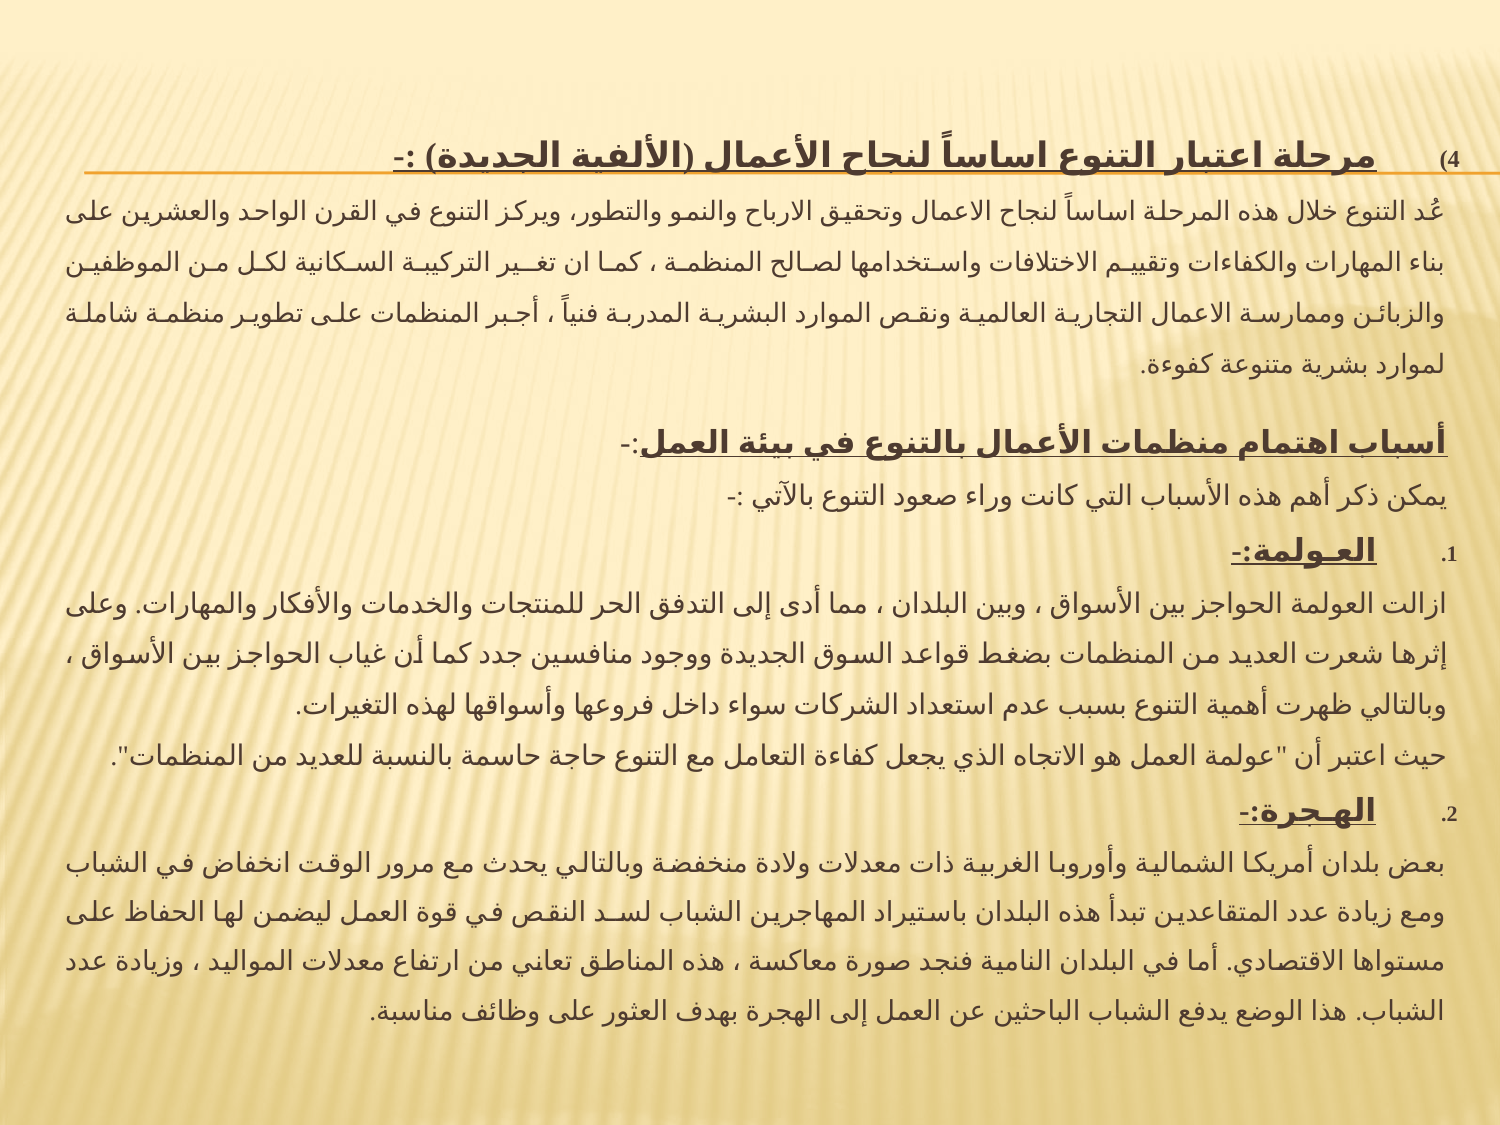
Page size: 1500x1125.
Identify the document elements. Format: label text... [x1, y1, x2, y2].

list مرحلة اعتبار التنوع اساساً لنجاح الأعمال (الألفية الجديدة) :- عُد التنوع خلال هذه المرحلة اساساً لنجاح الاعمال وتحقيق الارباح والنمو والتطور، ويركز التنوع في القرن الواحد والعشرين على بناء المهارات والكفاءات وتقييم الاختلافات واستخدامها لصالح المنظمة ، كما ان تغـير التركيبة السكانية لكل من الموظفين والزبائن وممارسة الاعمال التجارية العالمية ونقص الموارد البشرية المدربة فنياً ، أجبر المنظمات على تطوير منظمة شاملة لموارد بشرية متنوعة كفوءة. أسباب اهتمام منظمات الأعمال بالتنوع في بيئة العمل:- يمكن ذكر أهم هذه الأسباب التي كانت وراء صعود التنوع بالآتي :- العـولمة:- ازالت العولمة الحواجز بين الأسواق ، وبين البلدان ، مما أدى إلى التدفق الحر للمنتجات والخدمات والأفكار والمهارات. وعلى إثرها شعرت العديد من المنظمات بضغط قواعد السوق الجديدة ووجود منافسين جدد كما أن غياب الحواجز بين الأسواق ، وبالتالي ظهرت أهمية التنوع بسبب عدم استعداد الشركات سواء داخل فروعها وأسواقها لهذه التغيرات. حيث اعتبر أن "عولمة العمل هو الاتجاه الذي يجعل كفاءة التعامل مع التنوع حاجة حاسمة بالنسبة للعديد من المنظمات". الهـجرة:- بعض بلدان أمريكا الشمالية وأوروبا الغربية ذات معدلات ولادة منخفضة وبالتالي يحدث مع مرور الوقت انخفاض في الشباب ومع زيادة عدد المتقاعدين تبدأ هذه البلدان باستيراد المهاجرين الشباب لسـد النقص في قوة العمل ليضمن لها الحفاظ على مستواها الاقتصادي. أما في البلدان النامية فنجد صورة معاكسة ، هذه المناطق تعاني من ارتفاع معدلات المواليد ، وزيادة عدد الشباب. هذا الوضع يدفع الشباب الباحثين عن العمل إلى الهجرة بهدف العثور على وظائف مناسبة. [50, 99, 1463, 1075]
